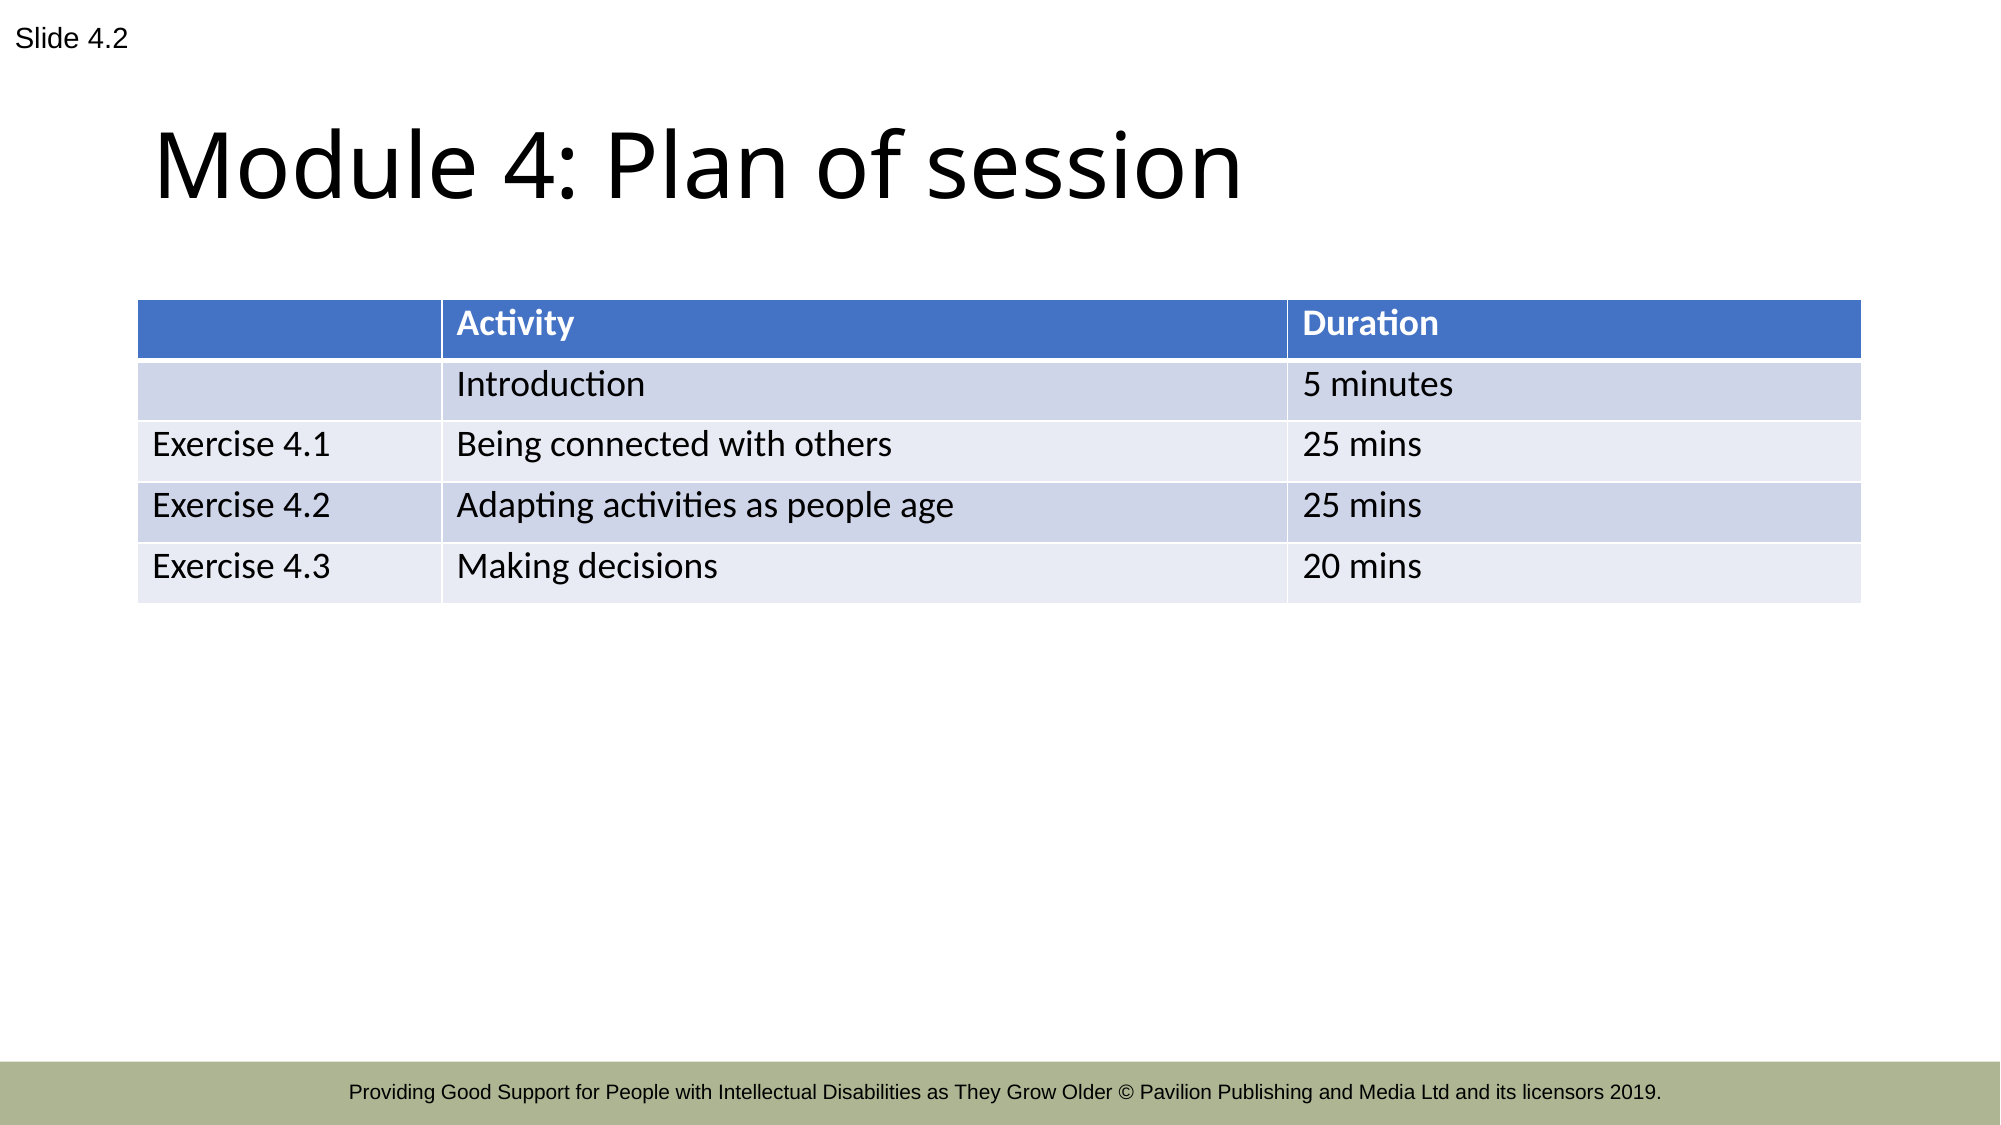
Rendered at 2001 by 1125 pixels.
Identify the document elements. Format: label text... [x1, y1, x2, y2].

table_cell Making decisions [443, 544, 1287, 603]
table_cell Introduction [443, 363, 1287, 420]
table_cell Exercise 4.2 [138, 483, 441, 542]
title Module 4: Plan of session [137, 59, 1863, 278]
table_cell 20 mins [1288, 544, 1861, 603]
table_cell 5 minutes [1288, 363, 1861, 420]
text_box Slide 4.2 [0, 12, 1500, 63]
table_cell 25 mins [1288, 483, 1861, 542]
table_cell Exercise 4.1 [138, 422, 441, 481]
table_header Duration [1288, 300, 1861, 358]
table_header Activity [443, 300, 1287, 358]
table_cell Being connected with others [443, 422, 1287, 481]
table_cell Exercise 4.3 [138, 544, 441, 603]
table_cell Adapting activities as people age [443, 483, 1287, 542]
table_cell 25 mins [1288, 422, 1861, 481]
table_header [138, 300, 441, 358]
table_cell [138, 363, 441, 420]
